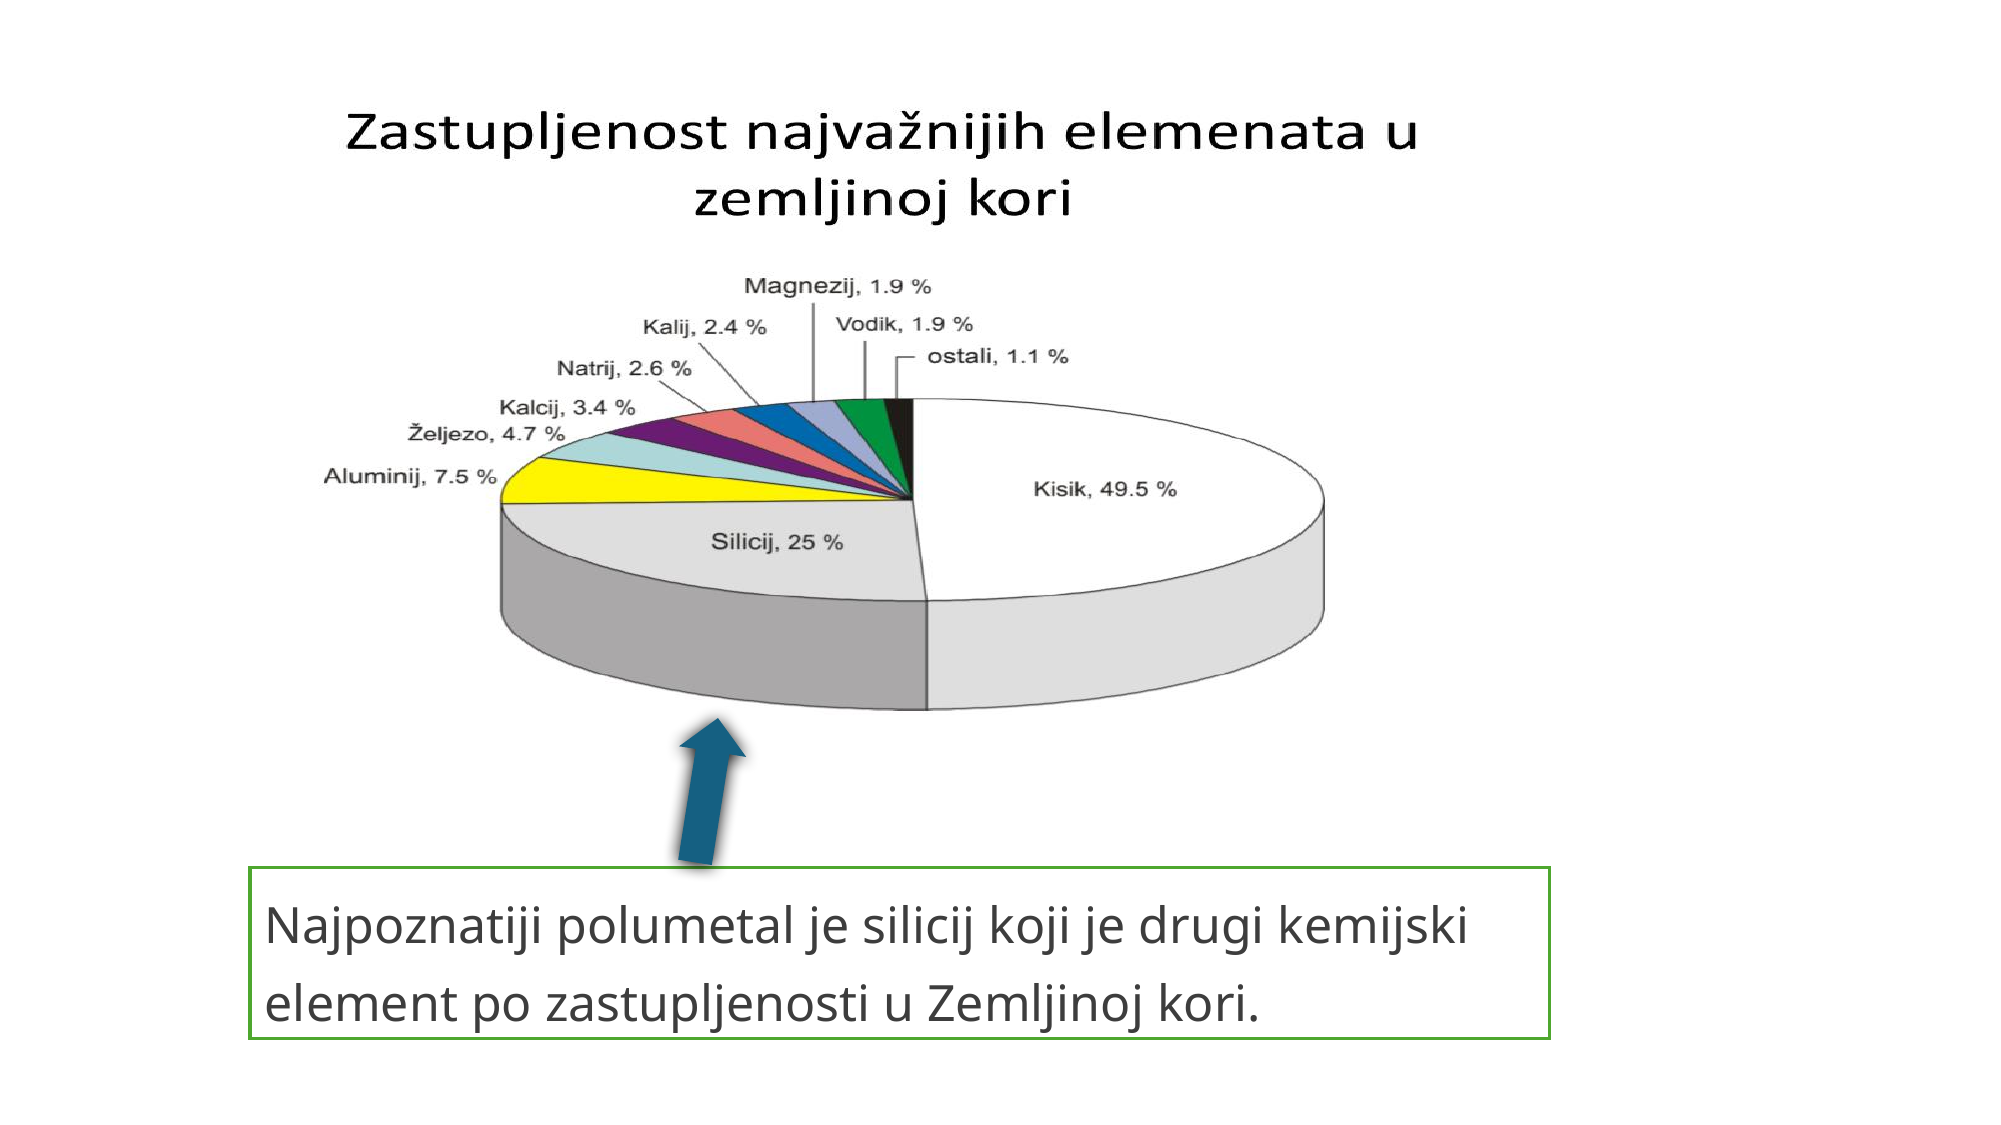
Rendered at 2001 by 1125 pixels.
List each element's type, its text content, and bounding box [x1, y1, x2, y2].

picture [249, 44, 1519, 794]
text_box [676, 794, 725, 867]
text_box Najpoznatiji polumetal je silicij koji je drugi kemijski element po zastupljenosti u Zemljinoj kori. [248, 866, 1551, 1040]
